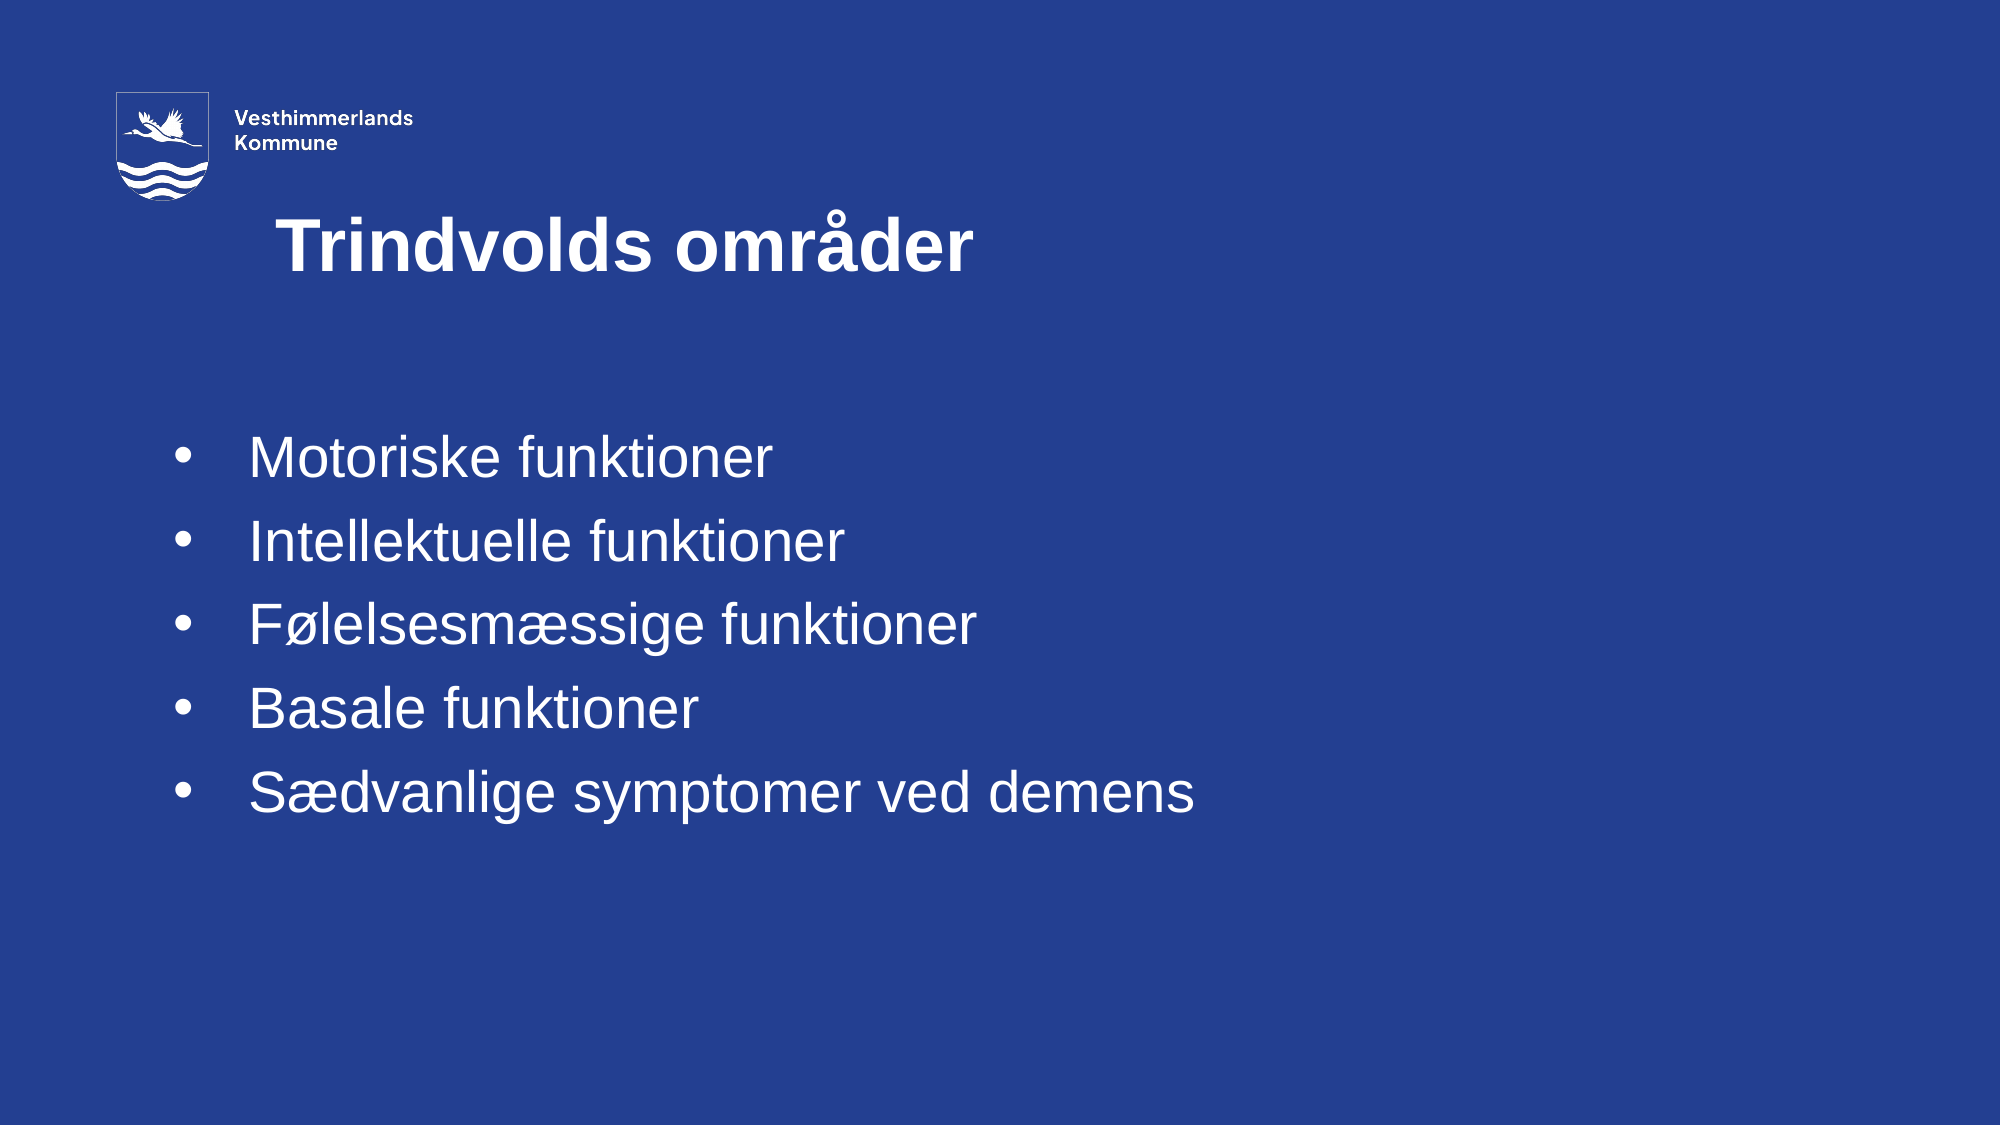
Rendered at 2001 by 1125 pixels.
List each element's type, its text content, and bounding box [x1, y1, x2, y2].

picture [116, 92, 413, 201]
title Trindvolds områder [260, 168, 2000, 325]
list Motoriske funktioner Intellektuelle funktioner Følelsesmæssige funktioner Basale funktioner Sædvanlige symptomer ved demens [158, 419, 1957, 1125]
